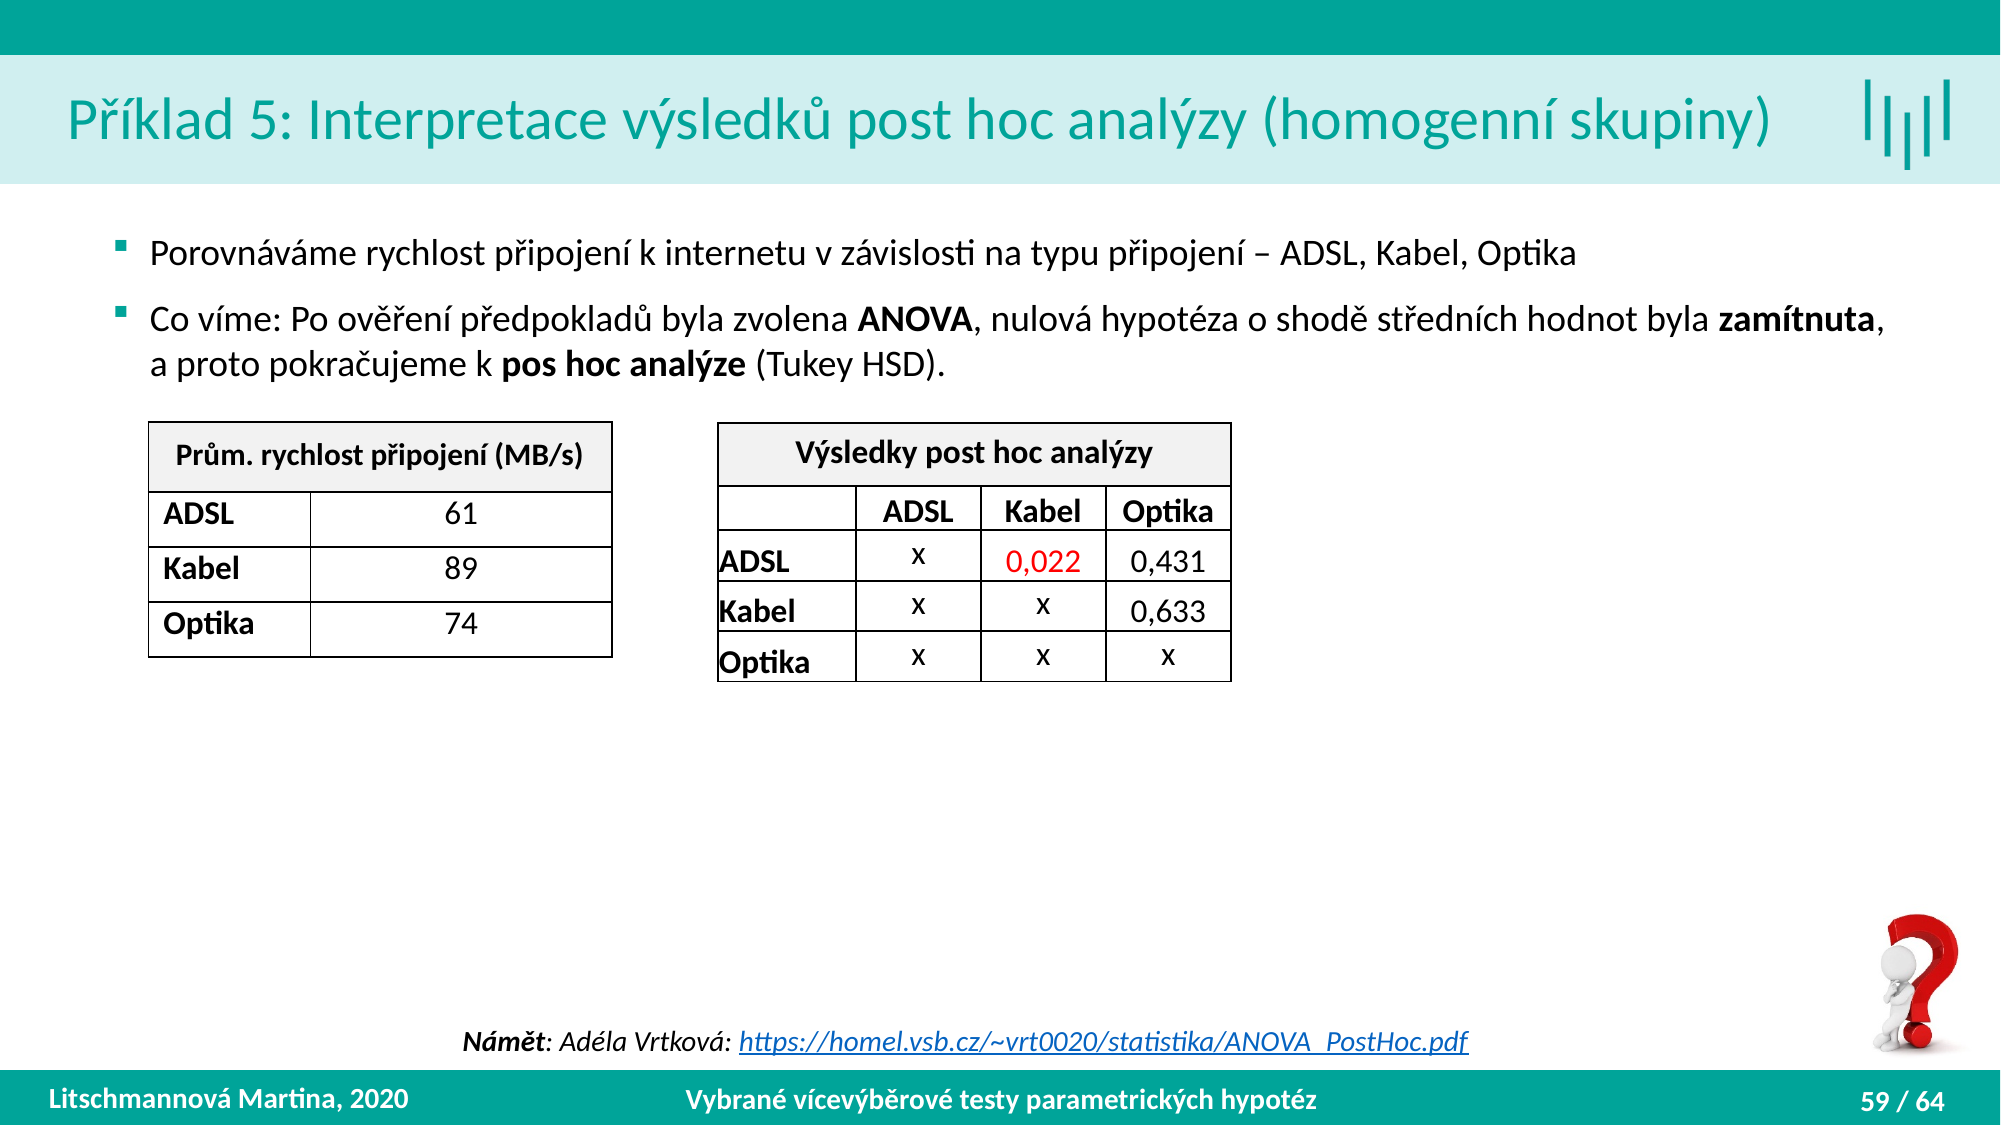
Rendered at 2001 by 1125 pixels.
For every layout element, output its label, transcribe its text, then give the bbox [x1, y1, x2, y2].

table_cell 0,633 [1107, 582, 1230, 630]
table_cell Kabel [149, 548, 310, 601]
table_cell 0,022 [982, 531, 1105, 580]
picture [1850, 904, 1977, 1064]
table_cell 74 [311, 603, 611, 656]
table_header Výsledky post hoc analýzy [719, 424, 1230, 485]
table_cell x [982, 582, 1105, 630]
table_cell x [982, 632, 1105, 681]
table_cell 0,431 [1107, 531, 1230, 580]
table_cell Kabel [719, 582, 855, 630]
slide_number Litschmannová Martina, 2020 [33, 1070, 484, 1124]
table_cell 89 [311, 548, 611, 601]
table_cell Optika [719, 632, 855, 681]
table_cell ADSL [857, 487, 980, 529]
table_cell Optika [149, 603, 310, 656]
table_cell Optika [1107, 487, 1230, 529]
table_cell x [857, 582, 980, 630]
picture [1852, 69, 1960, 178]
list Příklad 5: Interpretace výsledků post hoc analýzy (homogenní skupiny) [52, 59, 1835, 181]
text_box Námět: Adéla Vrtková: https://homel.vsb.cz/~vrt0020/statistika/ANOVA_PostHoc.pdf [447, 1014, 1484, 1065]
slide_number 59 / 64 [1509, 1072, 1960, 1125]
table_cell ADSL [149, 493, 310, 546]
table_cell x [857, 531, 980, 580]
table_cell ADSL [719, 531, 855, 580]
table_cell Kabel [982, 487, 1105, 529]
table_cell x [857, 632, 980, 681]
table_header Prům. rychlost připojení (MB/s) [149, 423, 611, 491]
footer Vybrané vícevýběrové testy parametrických hypotéz [664, 1070, 1340, 1125]
table_cell [719, 487, 855, 529]
table_cell 61 [311, 493, 611, 546]
table_cell x [1107, 632, 1230, 681]
list Porovnáváme rychlost připojení k internetu v závislosti na typu připojení – ADSL, Kabel, Optika Co víme: Po ověření předpokladů byla zvolena ANOVA, nulová hypotéza o shodě středních hodnot byla zamítnuta, a proto pokračujeme k pos hoc analýze (Tukey HSD). [97, 220, 1941, 1066]
